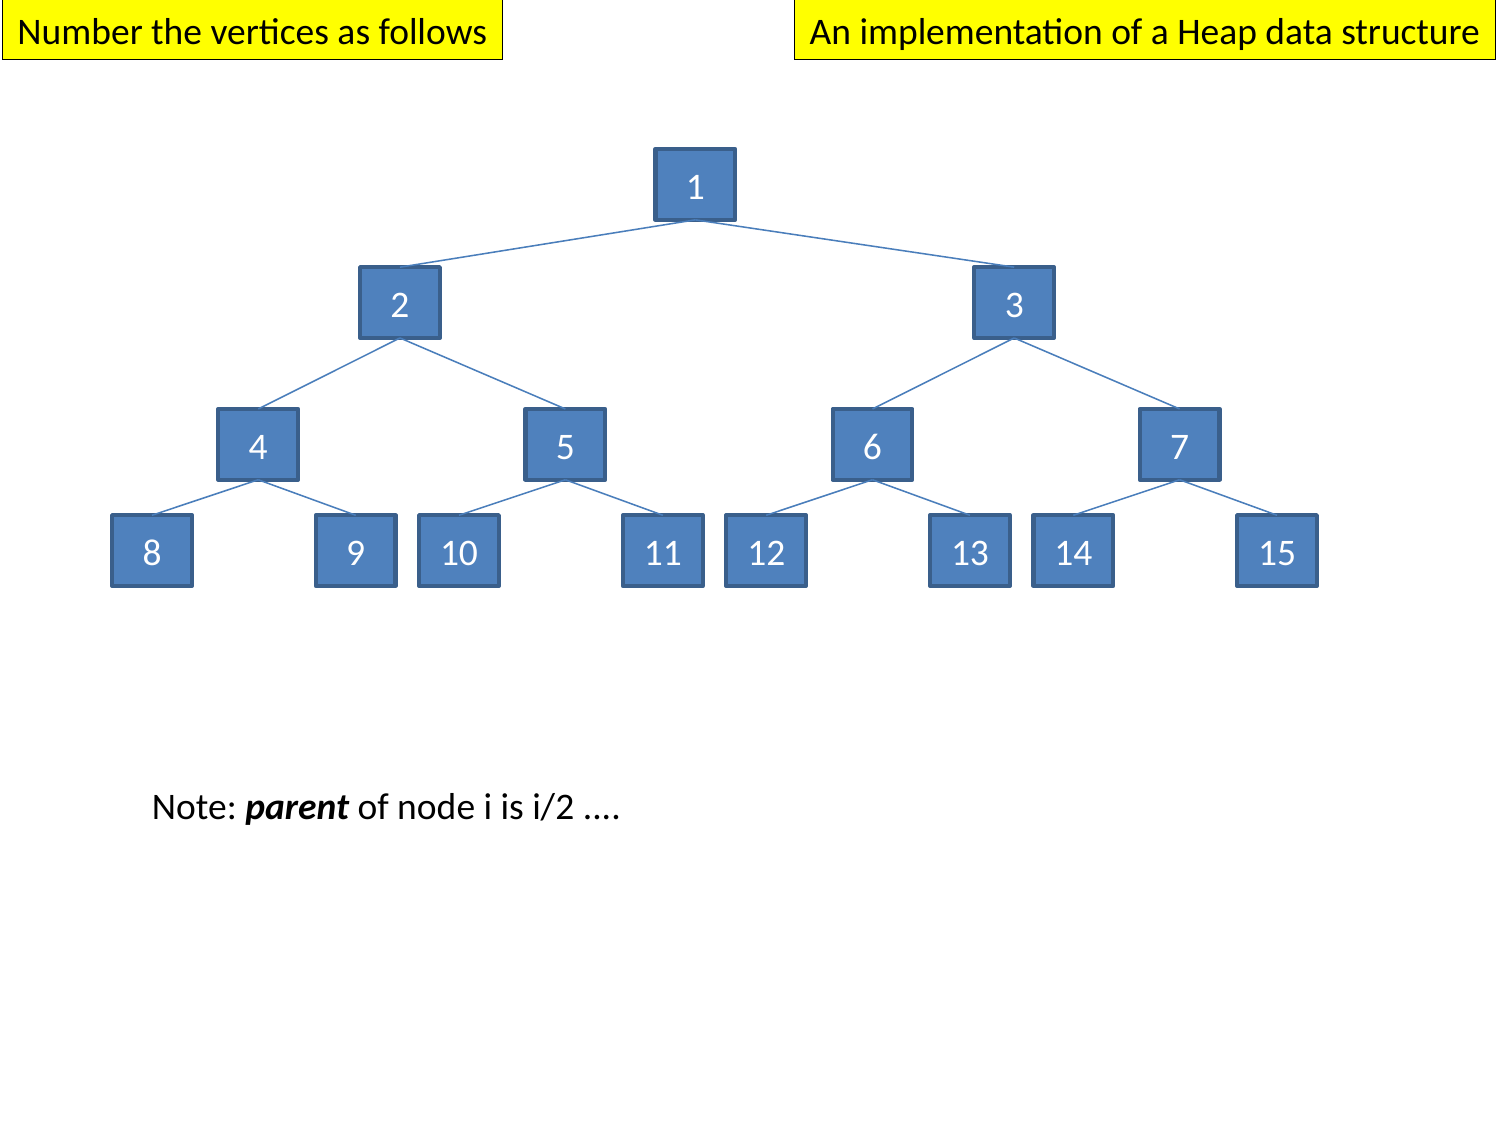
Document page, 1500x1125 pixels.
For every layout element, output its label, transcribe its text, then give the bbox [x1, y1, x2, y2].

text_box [872, 337, 1012, 410]
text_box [1033, 408, 1318, 587]
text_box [257, 337, 398, 410]
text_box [726, 408, 1011, 587]
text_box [1013, 337, 1180, 410]
text_box Number the vertices as follows [2, 0, 503, 60]
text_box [399, 337, 566, 410]
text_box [111, 408, 396, 587]
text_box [418, 408, 703, 587]
text_box Note: parent of node i is i/2 .... [137, 775, 645, 835]
text_box An implementation of a Heap data structure [794, 0, 1496, 60]
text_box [359, 148, 1055, 339]
